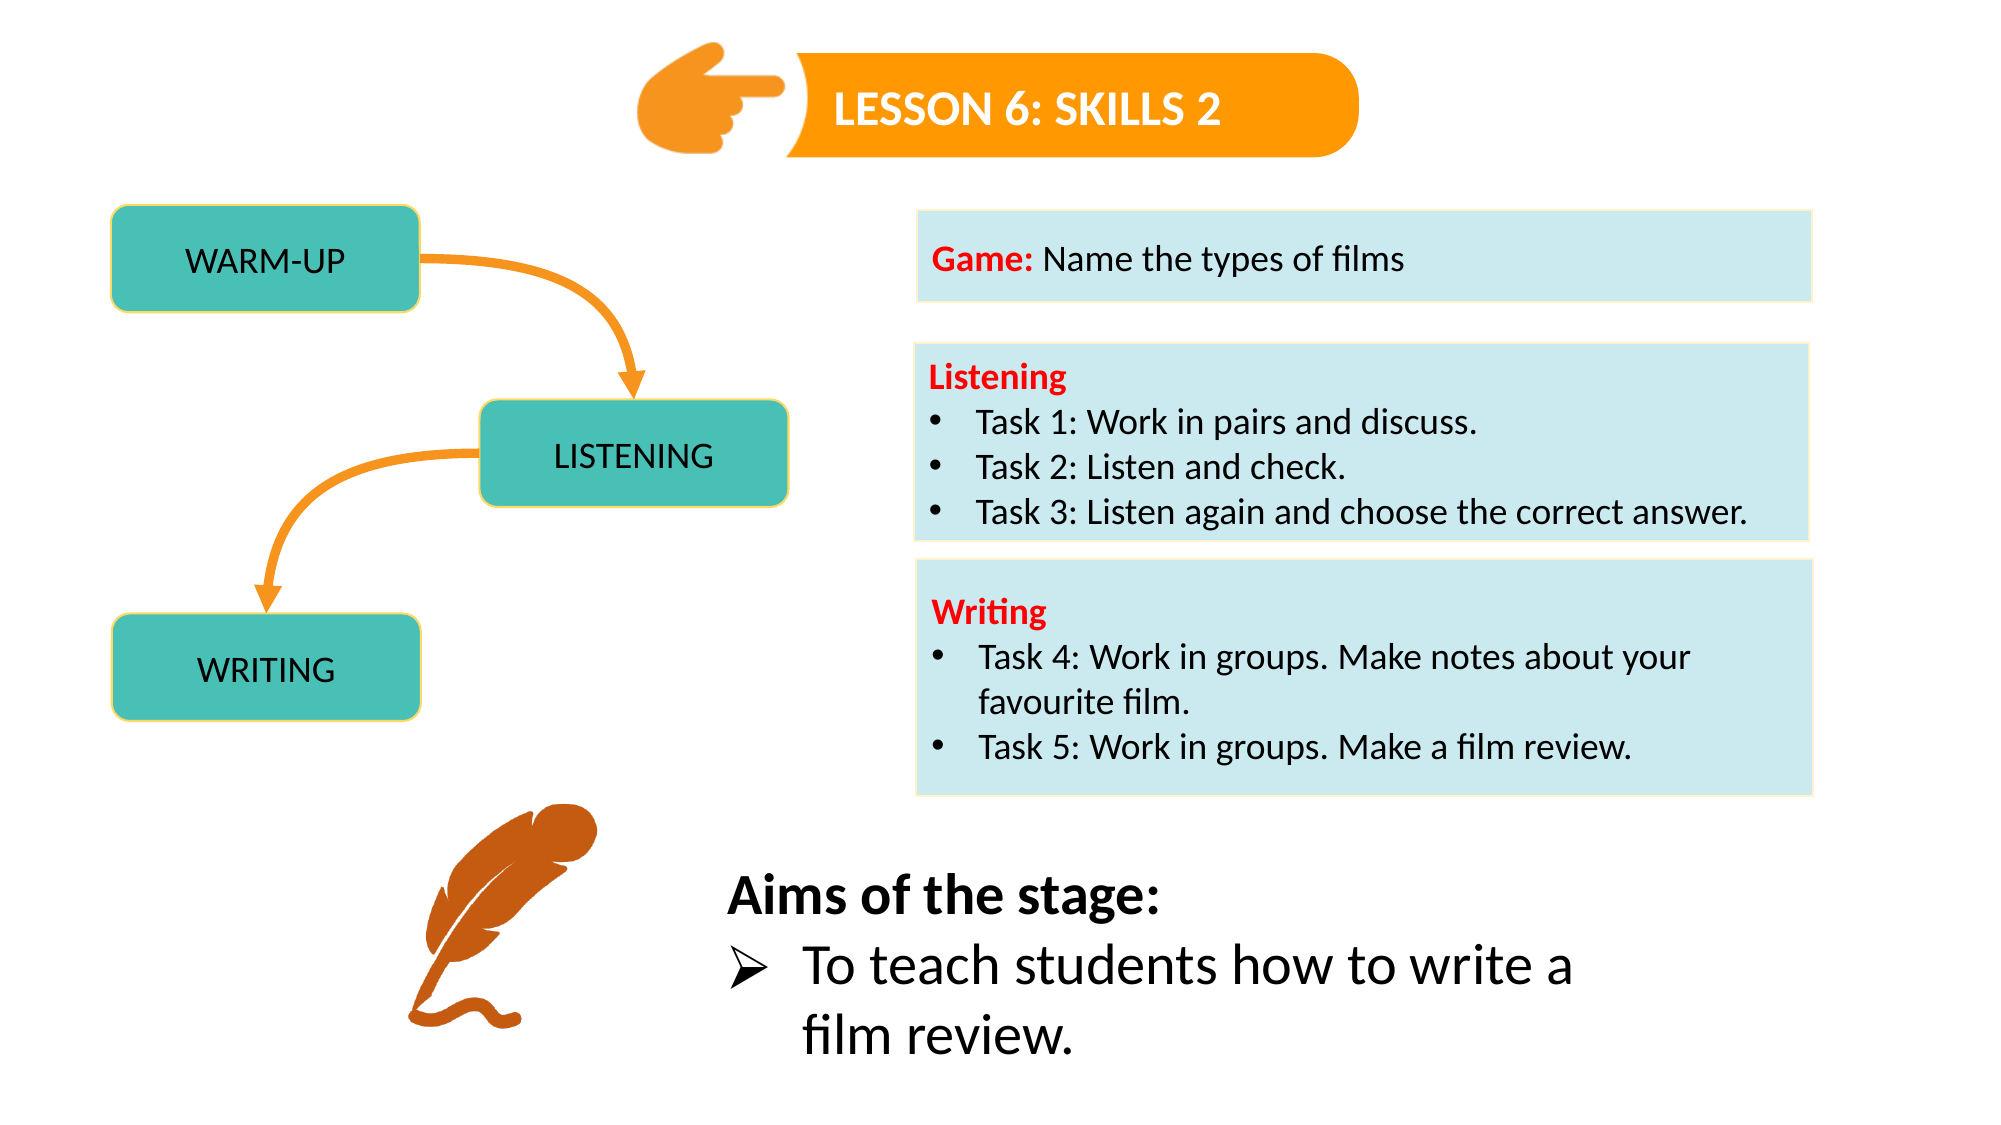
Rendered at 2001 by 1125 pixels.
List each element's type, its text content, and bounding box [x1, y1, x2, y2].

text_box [265, 452, 480, 614]
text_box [419, 258, 635, 400]
text_box [749, 287, 1105, 427]
text_box Listening Task 1: Work in pairs and discuss. Task 2: Listen and check. Task 3: Listen again and choose the correct answer. [913, 342, 1809, 541]
text_box Aims of the stage: To teach students how to write a film review. [712, 814, 1669, 1074]
picture [371, 783, 635, 1047]
text_box LESSON 6: SKILLS 2 [823, 67, 1332, 143]
text_box [823, 53, 1359, 158]
text_box LISTENING [479, 399, 789, 507]
picture [598, 0, 820, 203]
text_box Game: Name the types of films [916, 210, 1813, 303]
text_box WRITING [111, 613, 421, 722]
text_box WARM-UP [110, 204, 420, 313]
text_box Writing Task 4: Work in groups. Make notes about your favourite film. Task 5: Work in groups. Make a film review. [916, 558, 1813, 796]
